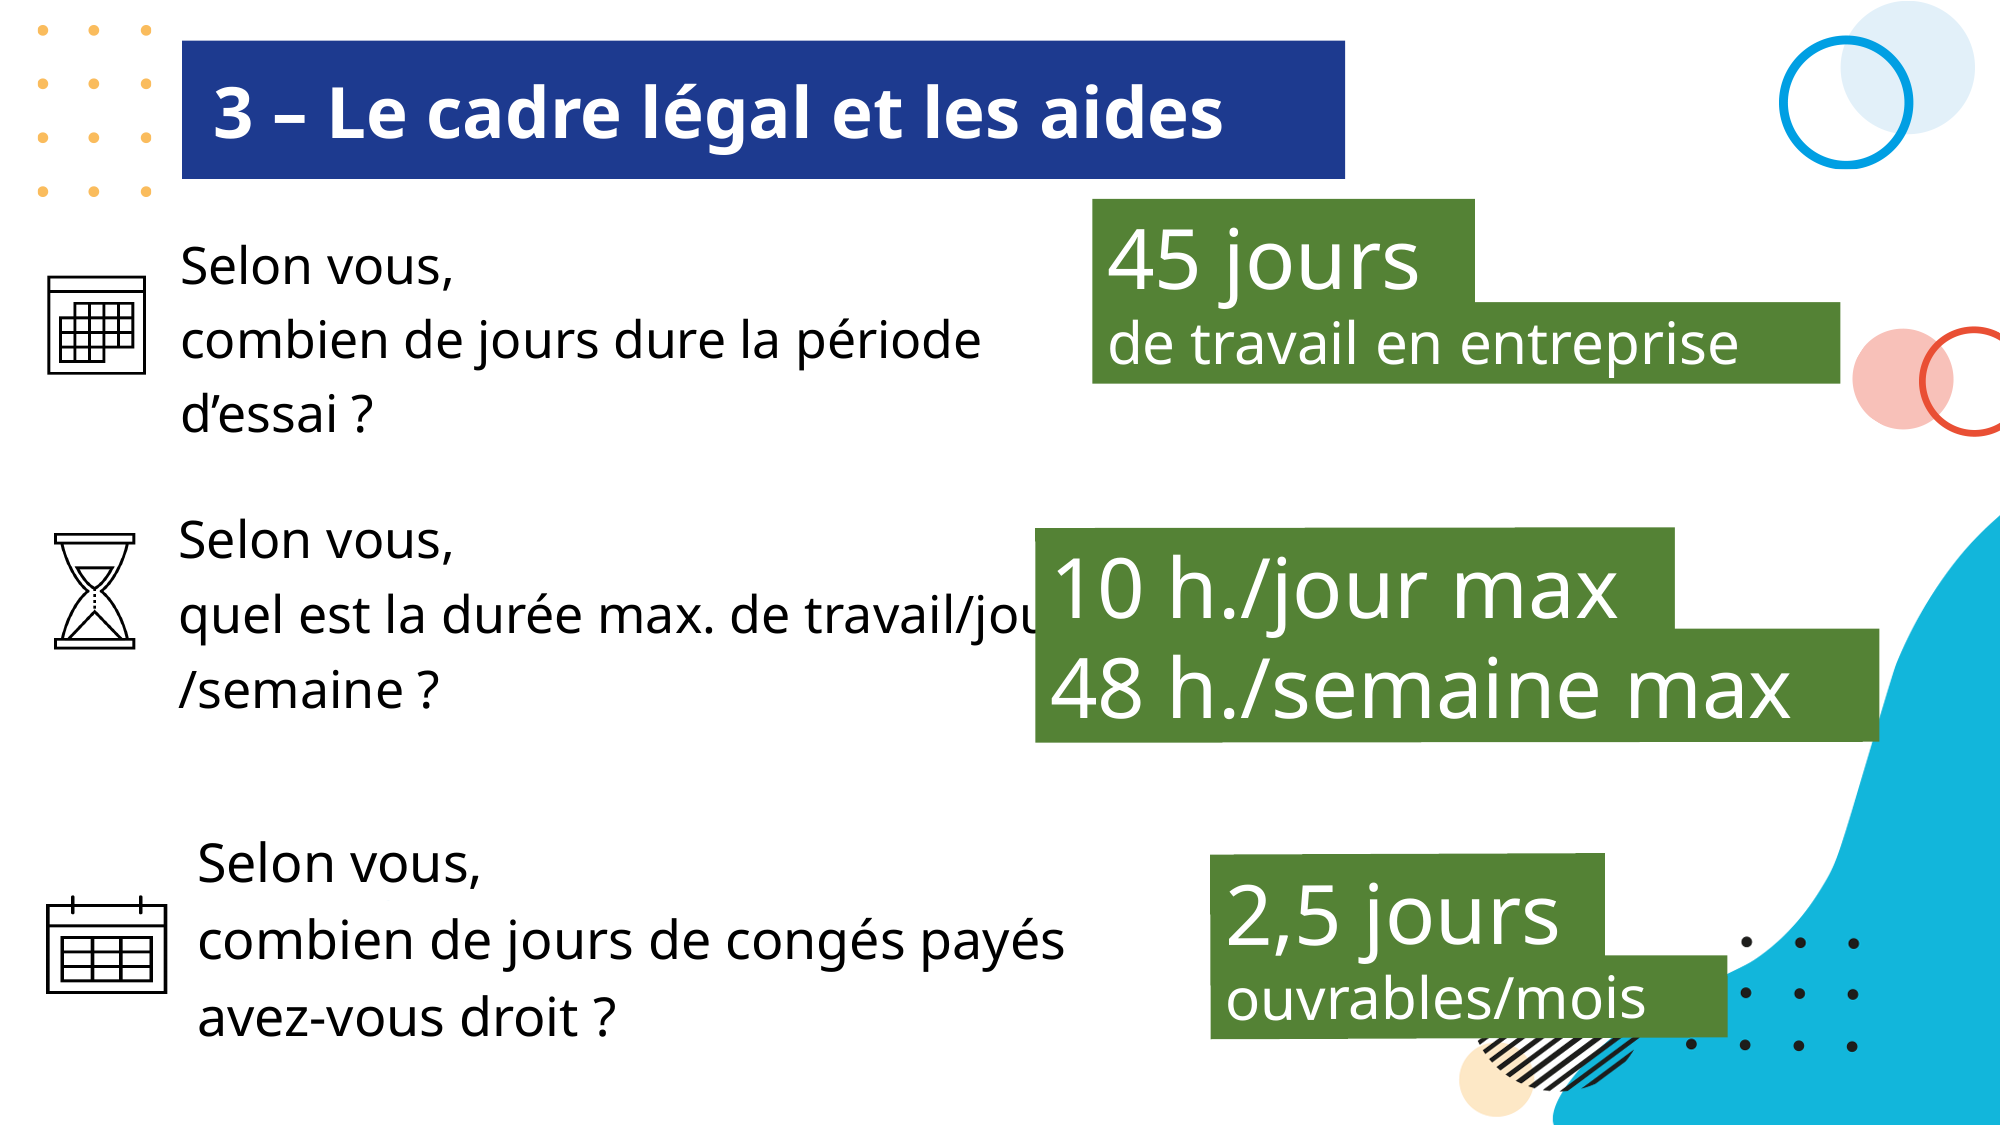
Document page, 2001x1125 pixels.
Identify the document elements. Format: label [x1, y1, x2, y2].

picture [0, 0, 2000, 1125]
text_box [1092, 169, 1900, 386]
text_box [1035, 496, 1900, 745]
text_box [1210, 822, 1738, 1041]
